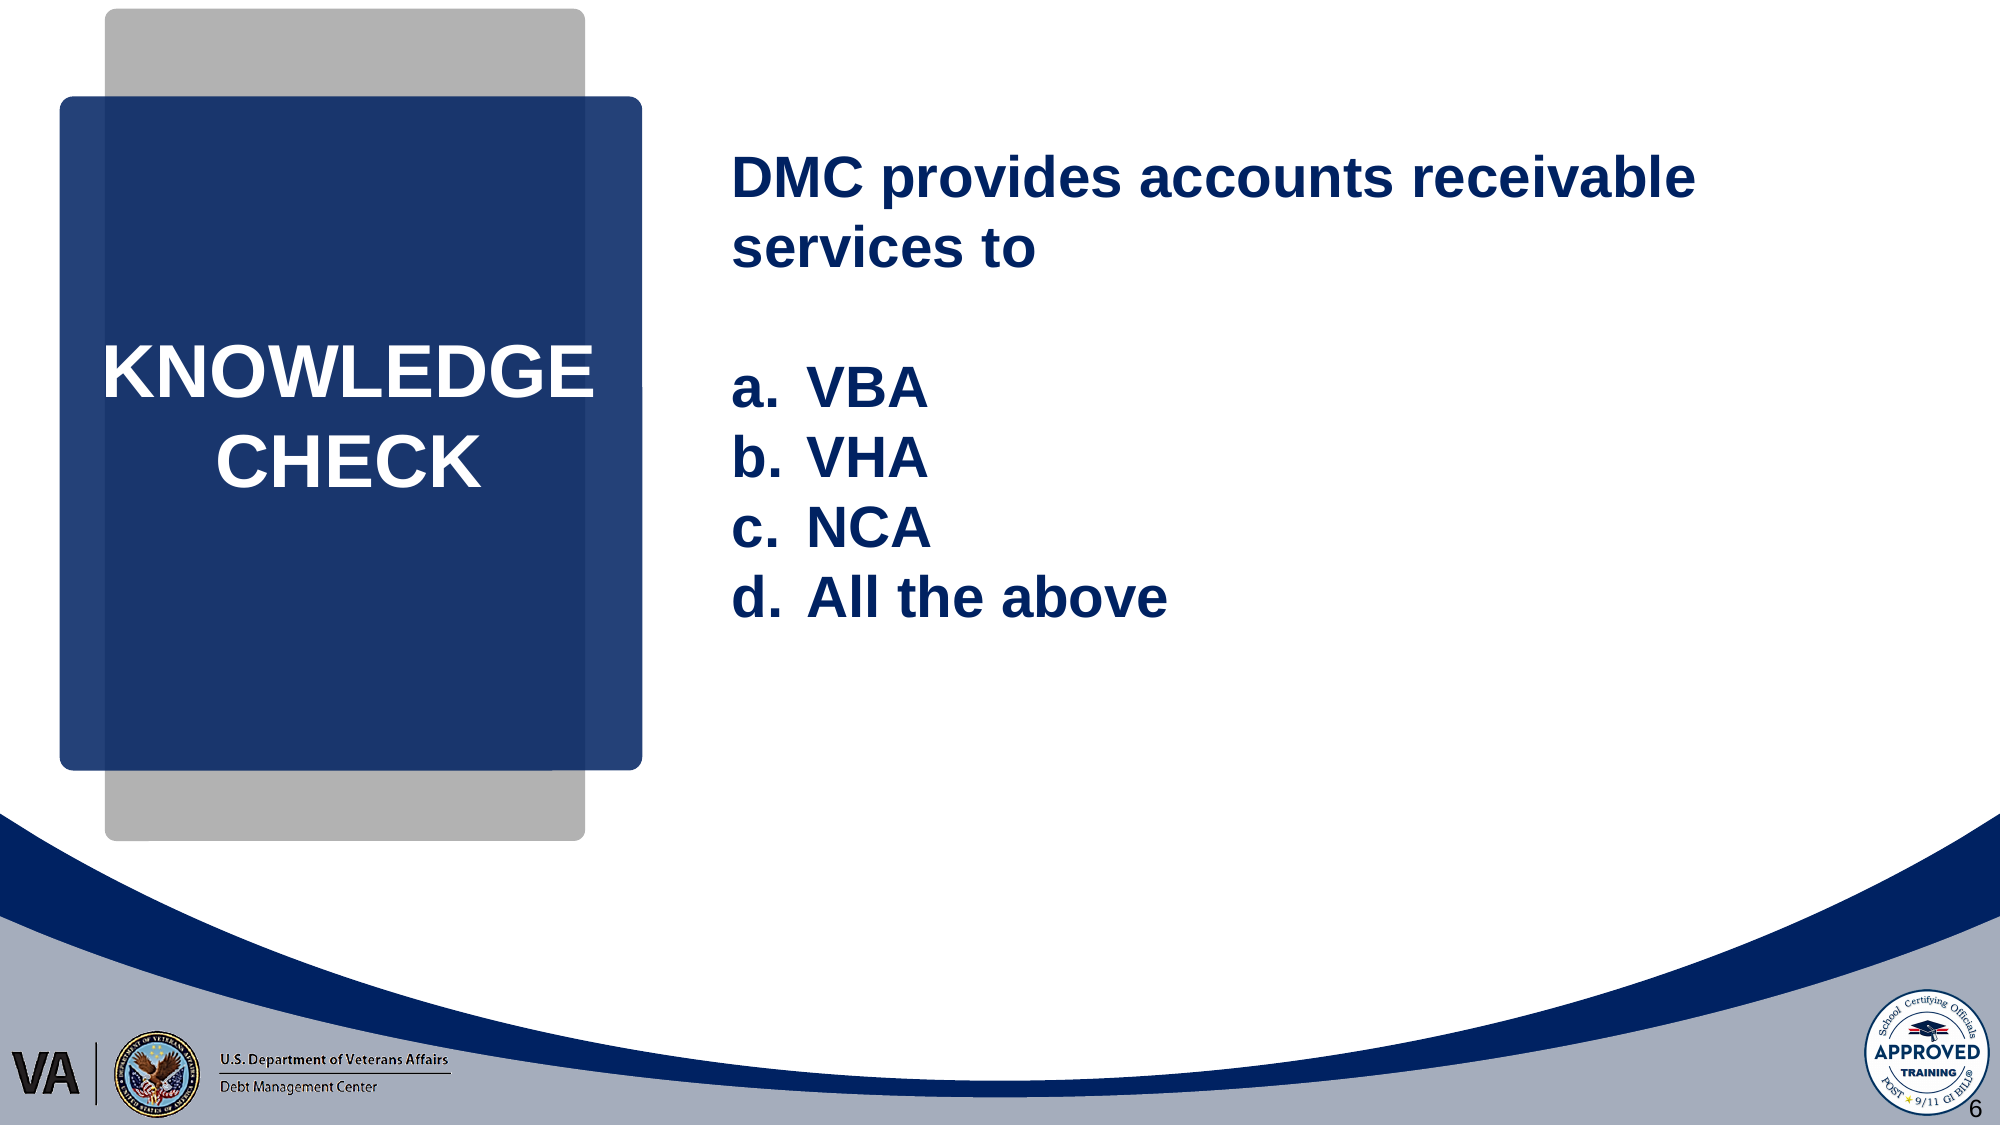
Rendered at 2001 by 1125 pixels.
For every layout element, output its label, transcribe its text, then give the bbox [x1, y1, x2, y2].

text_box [0, 813, 2000, 1125]
text_box [59, 96, 643, 771]
text_box KNOWLEDGE CHECK [94, 322, 604, 503]
text_box [104, 771, 586, 813]
text_box DMC provides accounts receivable services to VBA VHA NCA All the above [716, 131, 1788, 637]
text_box [104, 8, 586, 96]
picture [1864, 989, 1990, 1116]
picture [0, 1016, 484, 1125]
